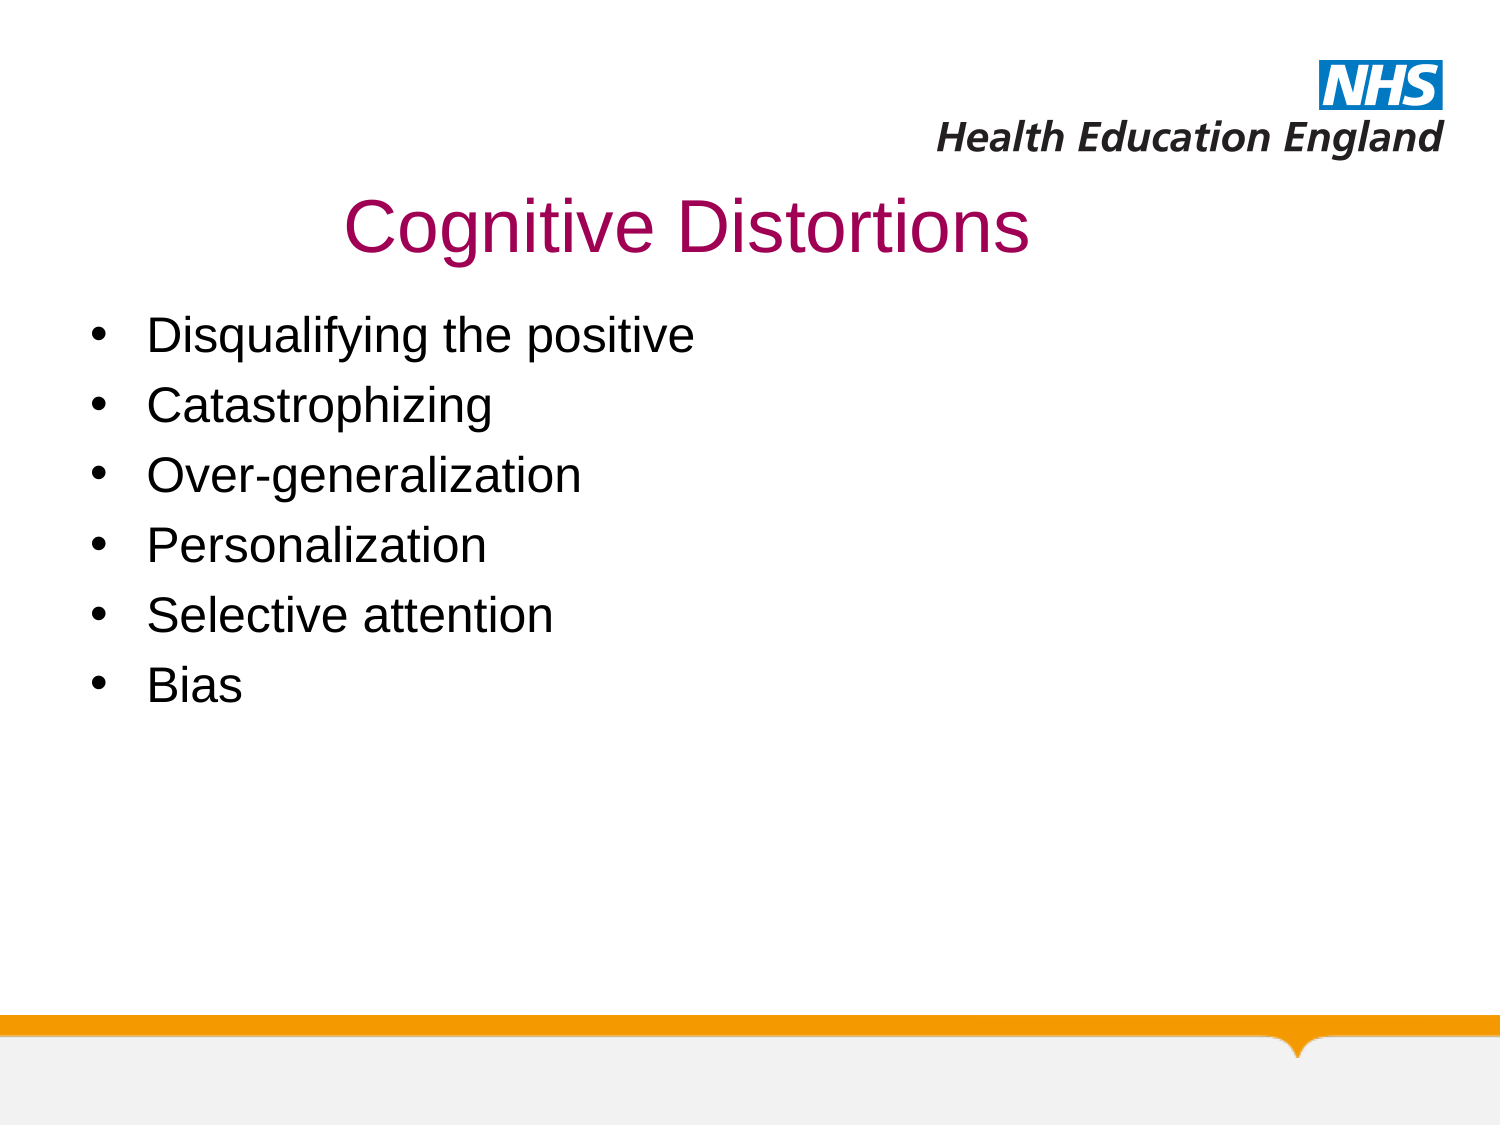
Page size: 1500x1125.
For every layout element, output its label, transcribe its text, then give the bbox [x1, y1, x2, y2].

list Disqualifying the positive Catastrophizing Over-generalization Personalization Selective attention Bias [75, 295, 1300, 783]
title Cognitive Distortions [75, 170, 1300, 295]
picture [936, 59, 1445, 161]
